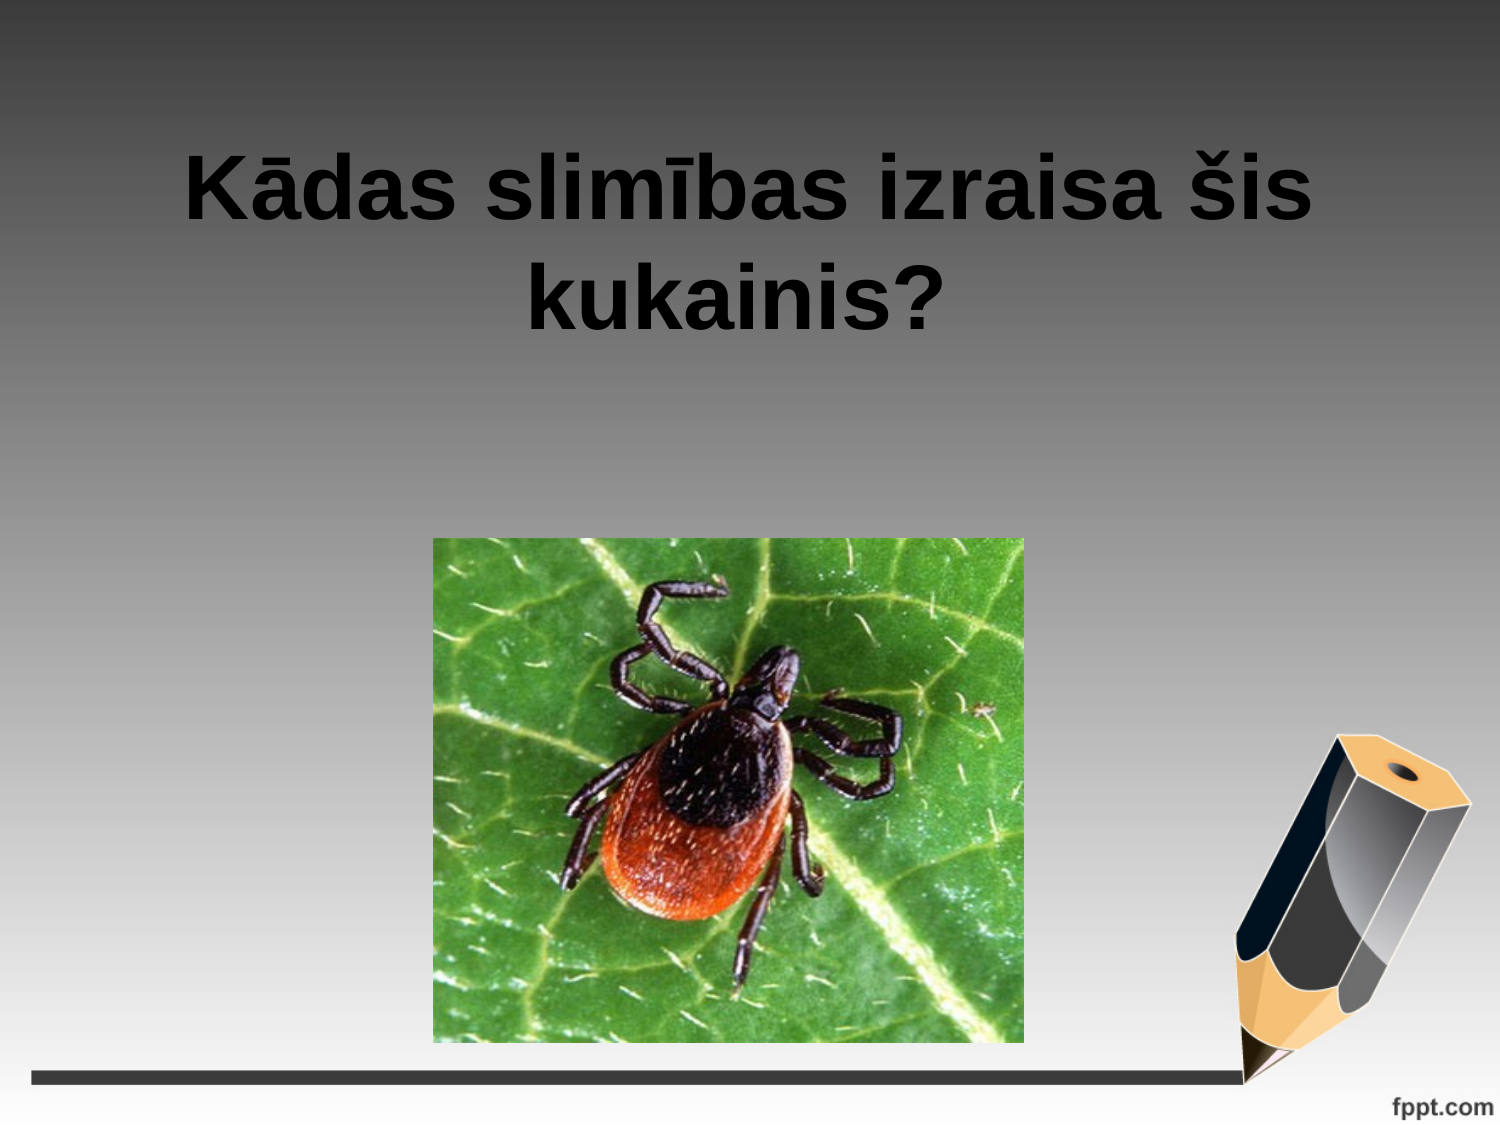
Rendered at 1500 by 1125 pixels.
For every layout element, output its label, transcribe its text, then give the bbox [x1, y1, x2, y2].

picture [0, 0, 1500, 1125]
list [433, 538, 1024, 1044]
title Kādas slimības izraisa šis kukainis? [74, 163, 1426, 423]
